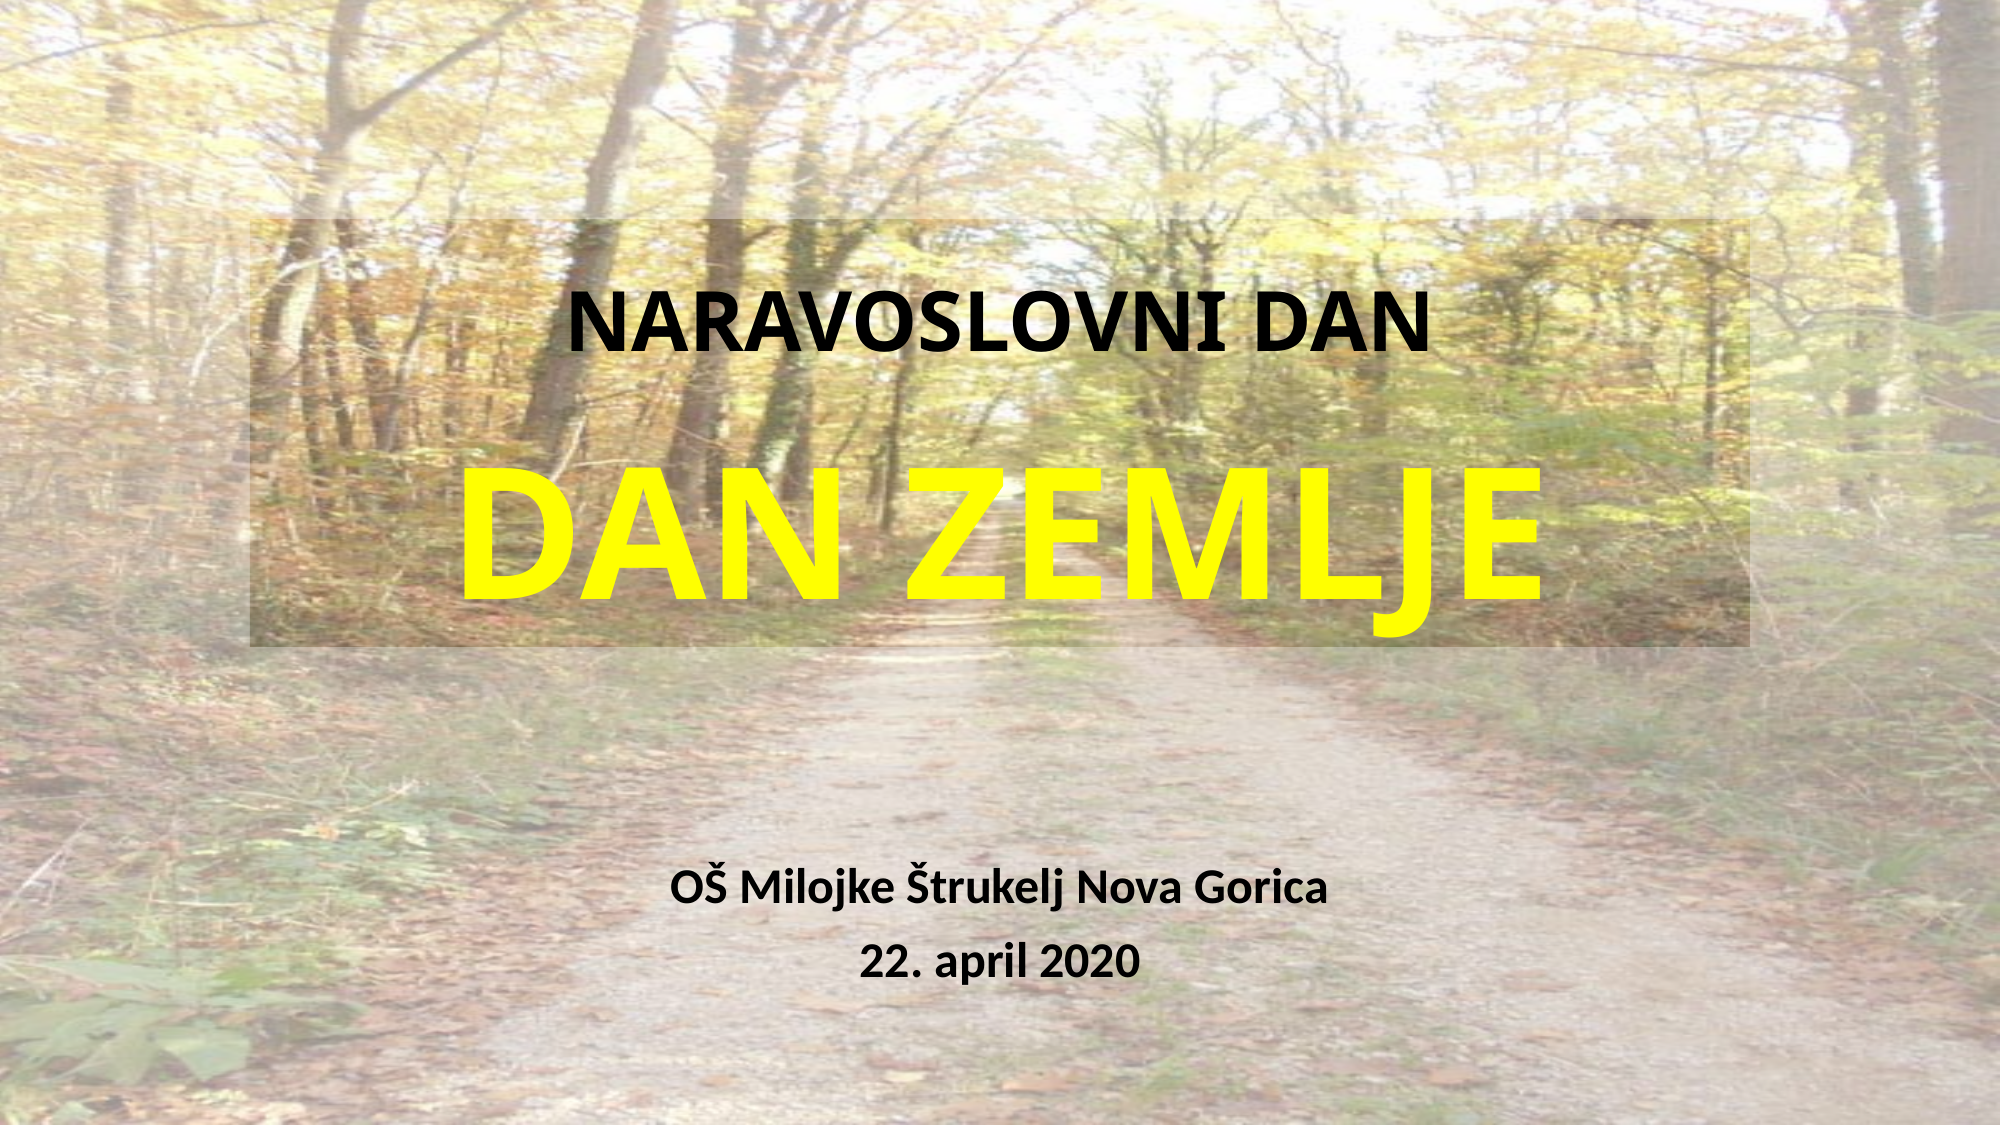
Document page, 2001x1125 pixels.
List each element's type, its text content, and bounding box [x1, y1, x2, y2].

subtitle OŠ Milojke Štrukelj Nova Gorica 22. april 2020 [249, 771, 1750, 1044]
title NARAVOSLOVNI DAN DAN ZEMLJE [249, 219, 1750, 647]
